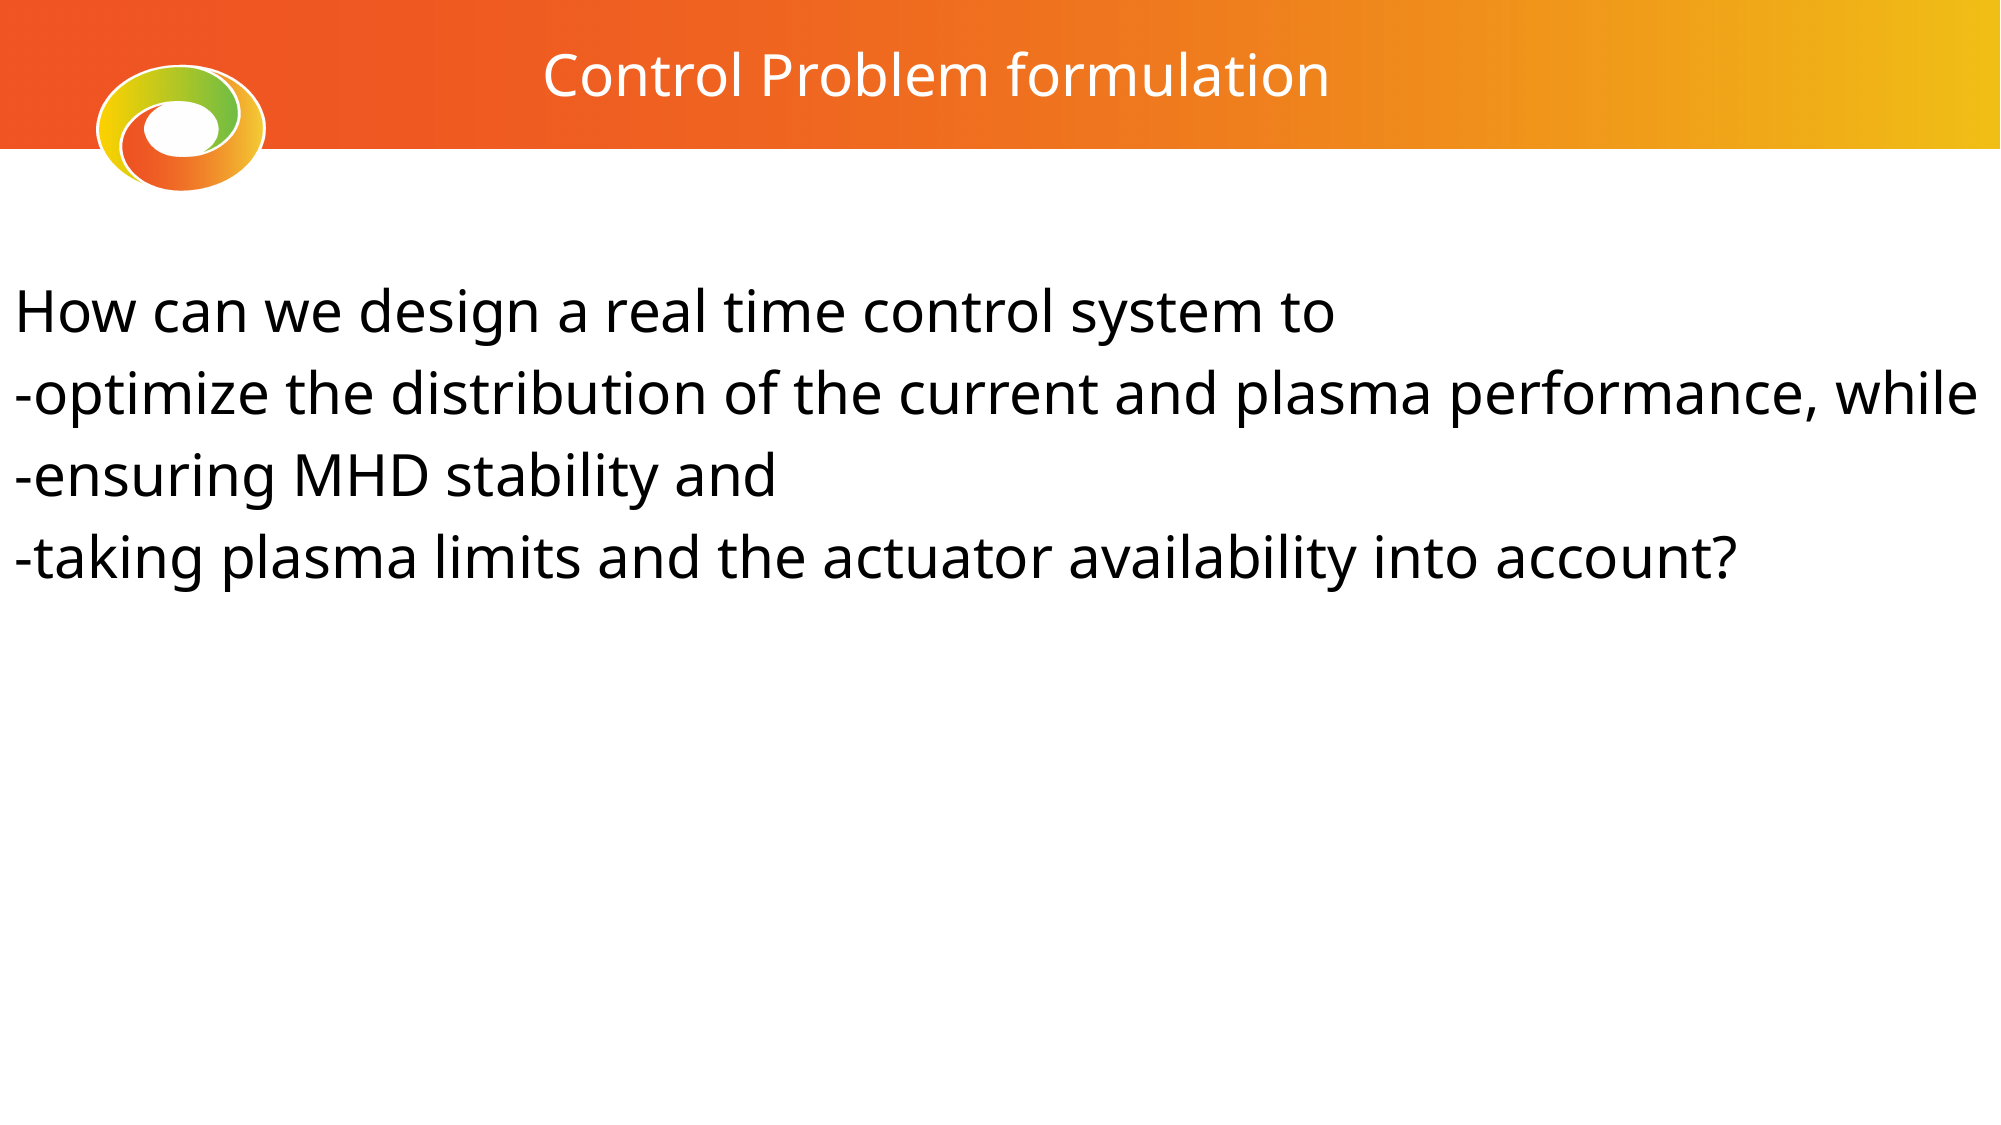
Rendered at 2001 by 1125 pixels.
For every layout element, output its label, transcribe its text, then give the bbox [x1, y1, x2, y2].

list How can we design a real time control system to -optimize the distribution of the current and plasma performance, while -ensuring MHD stability and -taking plasma limits and the actuator availability into account? [0, 267, 2000, 740]
title Control Problem formulation [527, 31, 1709, 126]
picture [0, 0, 2000, 200]
